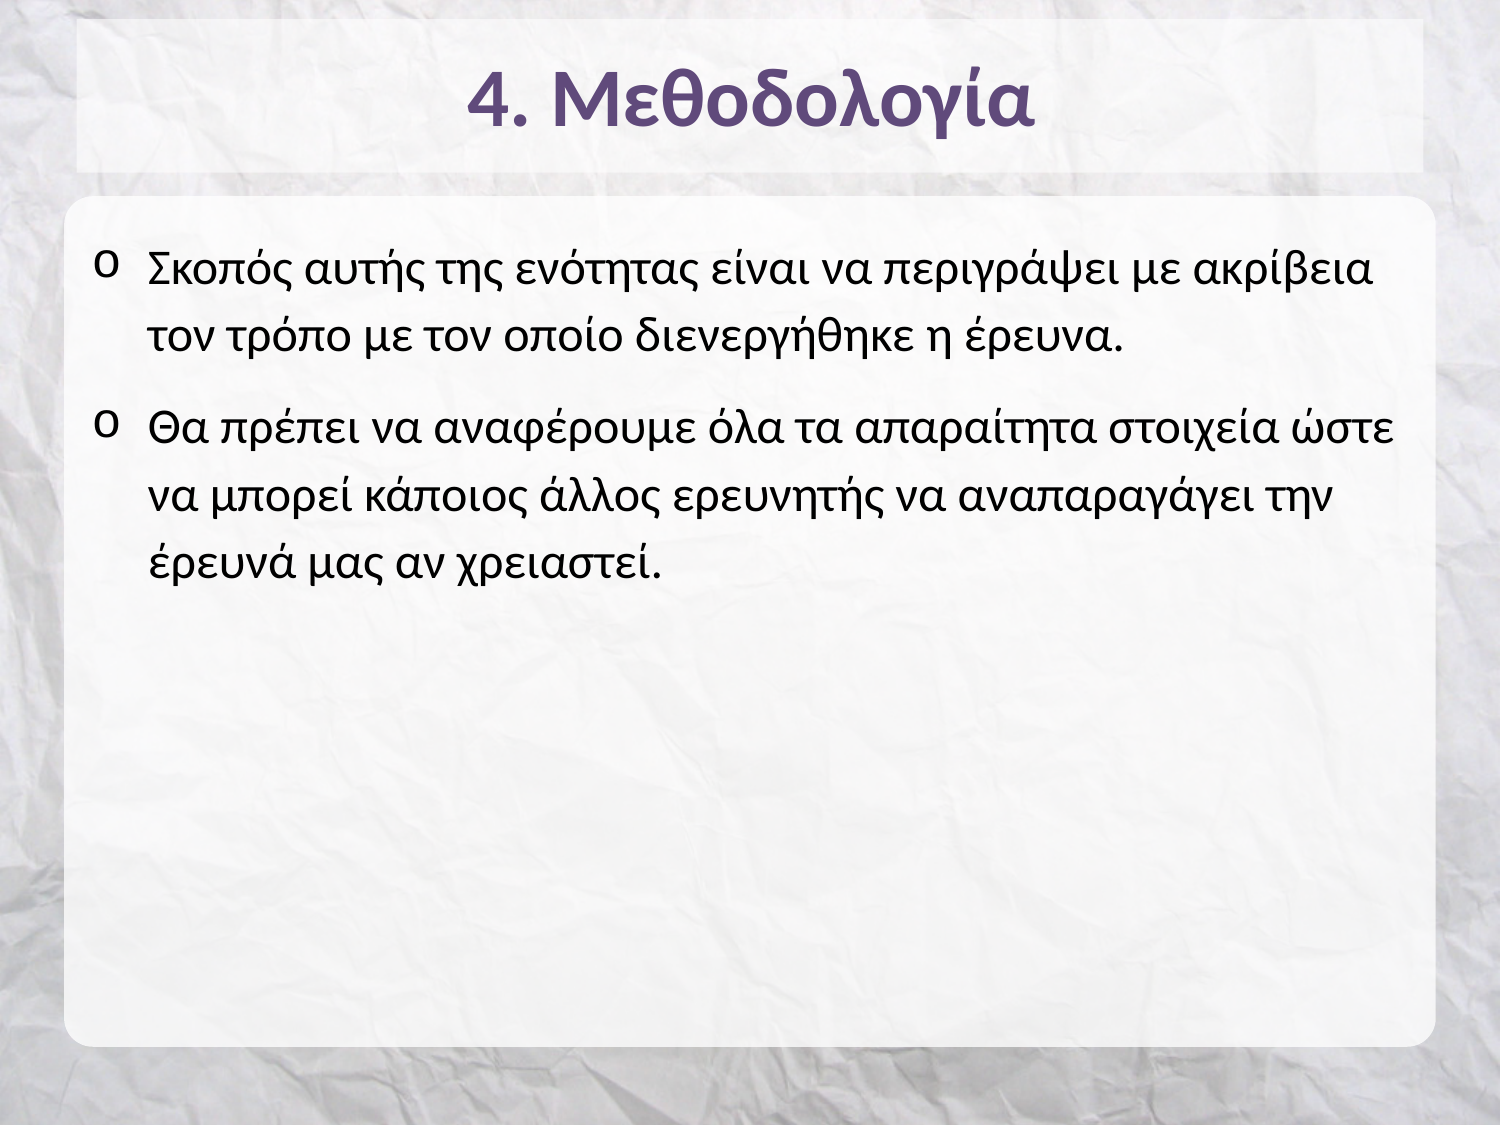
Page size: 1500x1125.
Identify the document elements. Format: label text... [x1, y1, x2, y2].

title 4. Μεθοδολογία [76, 19, 1427, 169]
picture [0, 0, 1500, 1125]
list Σκοπός αυτής της ενότητας είναι να περιγράψει με ακρίβεια τον τρόπο με τον οποίο διενεργήθηκε η έρευνα. Θα πρέπει να αναφέρουμε όλα τα απαραίτητα στοιχεία ώστε να μπορεί κάποιος άλλος ερευνητής να αναπαραγάγει την έρευνά μας αν χρειαστεί. [76, 219, 1425, 1047]
